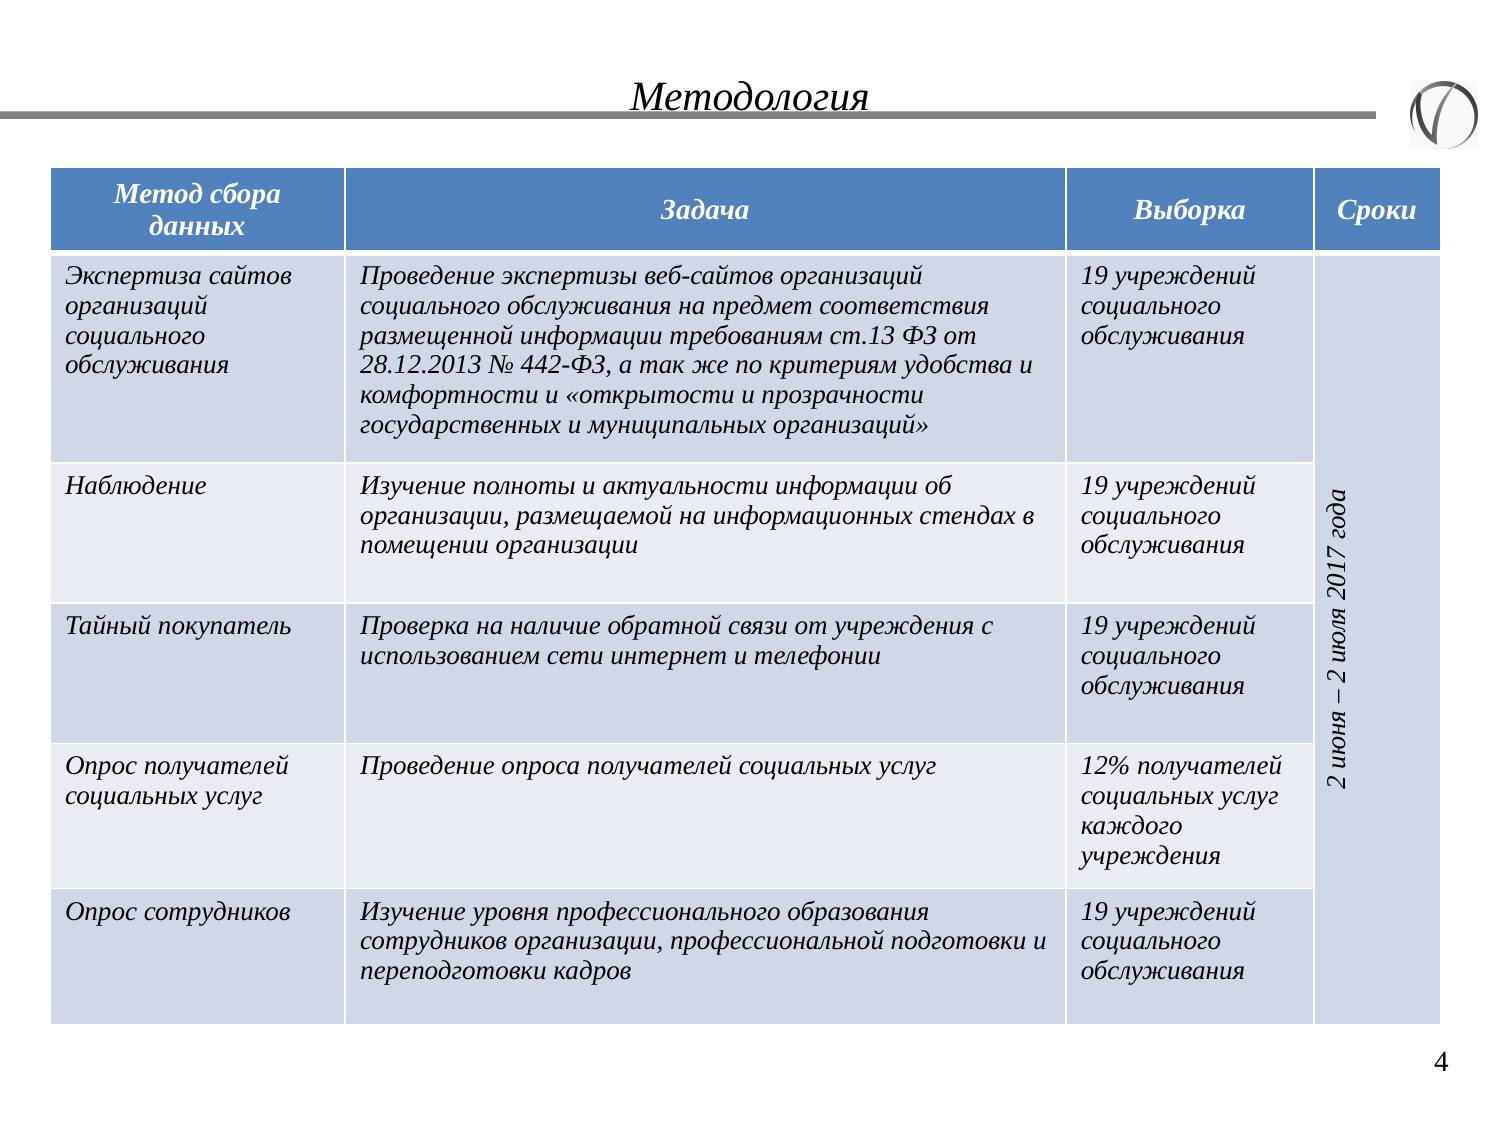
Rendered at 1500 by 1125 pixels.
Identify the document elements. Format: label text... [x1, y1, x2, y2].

table_cell Экспертиза сайтов организаций социального обслуживания [51, 256, 344, 462]
table_cell 12% получателей социальных услуг каждого учреждения [1067, 744, 1313, 888]
text_box 4 [1419, 1034, 1464, 1085]
table_header Метод сбора данных [51, 168, 344, 250]
table_header Выборка [1067, 168, 1313, 250]
picture [1410, 81, 1478, 149]
table_cell Проведение опроса получателей социальных услуг [346, 744, 1065, 888]
table_cell 19 учреждений социального обслуживания [1067, 889, 1313, 1024]
text_box [0, 109, 1378, 121]
table_cell 2 июня – 2 июля 2017 года [1315, 256, 1440, 1024]
table_header Задача [346, 168, 1065, 250]
table_cell Проверка на наличие обратной связи от учреждения с использованием сети интернет и телефонии [346, 604, 1065, 743]
table_header Сроки [1315, 168, 1440, 250]
table_cell Опрос получателей социальных услуг [51, 744, 344, 888]
table_cell Проведение экспертизы веб-сайтов организаций социального обслуживания на предмет соответствия размещенной информации требованиям ст.13 ФЗ от 28.12.2013 № 442-ФЗ, а так же по критериям удобства и комфортности и «открытости и прозрачности государственных и муниципальных организаций» [346, 256, 1065, 462]
title Методология [0, 0, 1500, 112]
table_cell Изучение полноты и актуальности информации об организации, размещаемой на информационных стендах в помещении организации [346, 464, 1065, 602]
table_cell 19 учреждений социального обслуживания [1067, 464, 1313, 602]
table_cell Тайный покупатель [51, 604, 344, 743]
table_cell Изучение уровня профессионального образования сотрудников организации, профессиональной подготовки и переподготовки кадров [346, 889, 1065, 1024]
table_cell Опрос сотрудников [51, 889, 344, 1024]
table_cell 19 учреждений социального обслуживания [1067, 256, 1313, 462]
table_cell Наблюдение [51, 464, 344, 602]
table_cell 19 учреждений социального обслуживания [1067, 604, 1313, 743]
